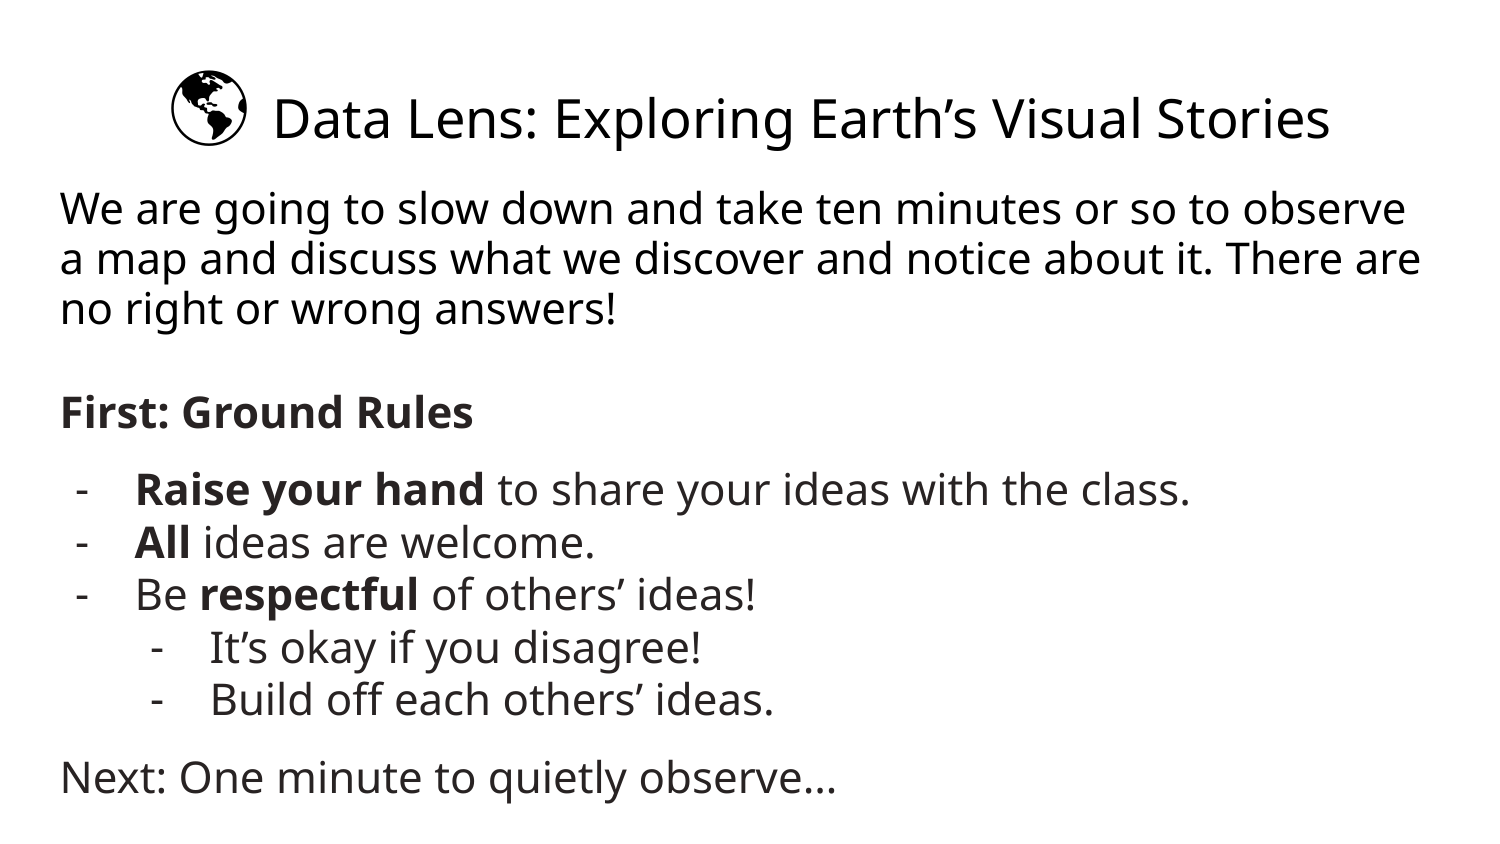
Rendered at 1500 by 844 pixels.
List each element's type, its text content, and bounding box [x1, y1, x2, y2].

title 🌎 Data Lens: Exploring Earth’s Visual Stories [57, 0, 1443, 169]
subtitle We are going to slow down and take ten minutes or so to observe a map and discuss what we discover and notice about it. There are no right or wrong answers! First: Ground Rules Raise your hand to share your ideas with the class. All ideas are welcome. Be respectful of others’ ideas! It’s okay if you disagree! Build off each others’ ideas. Next: One minute to quietly observe… [44, 169, 1443, 300]
